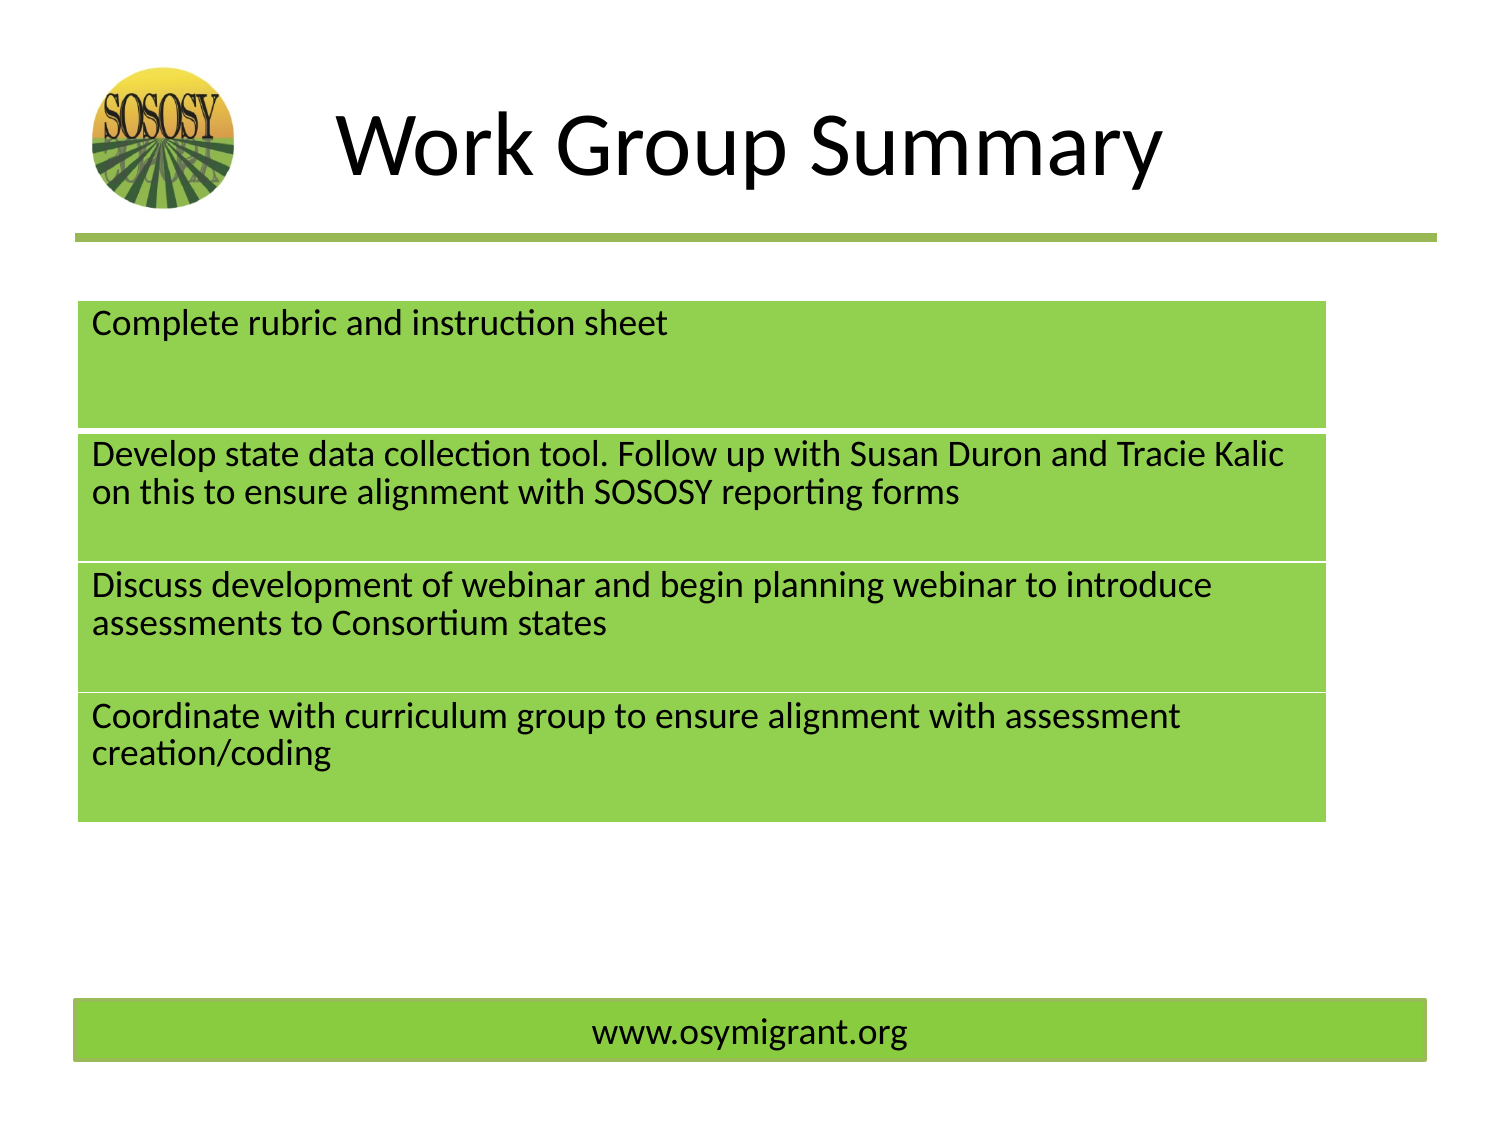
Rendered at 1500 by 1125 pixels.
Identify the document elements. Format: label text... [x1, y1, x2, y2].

title Work Group Summary [75, 45, 1425, 233]
picture [87, 62, 241, 213]
table_cell Develop state data collection tool. Follow up with Susan Duron and Tracie Kalic on this to ensure alignment with SOSOSY reporting forms [78, 434, 1326, 561]
table_cell Coordinate with curriculum group to ensure alignment with assessment creation/coding [78, 693, 1326, 822]
table_header Complete rubric and instruction sheet [78, 301, 1326, 428]
table_cell Discuss development of webinar and begin planning webinar to introduce assessments to Consortium states [78, 563, 1326, 692]
text_box www.osymigrant.org [73, 998, 1427, 1062]
